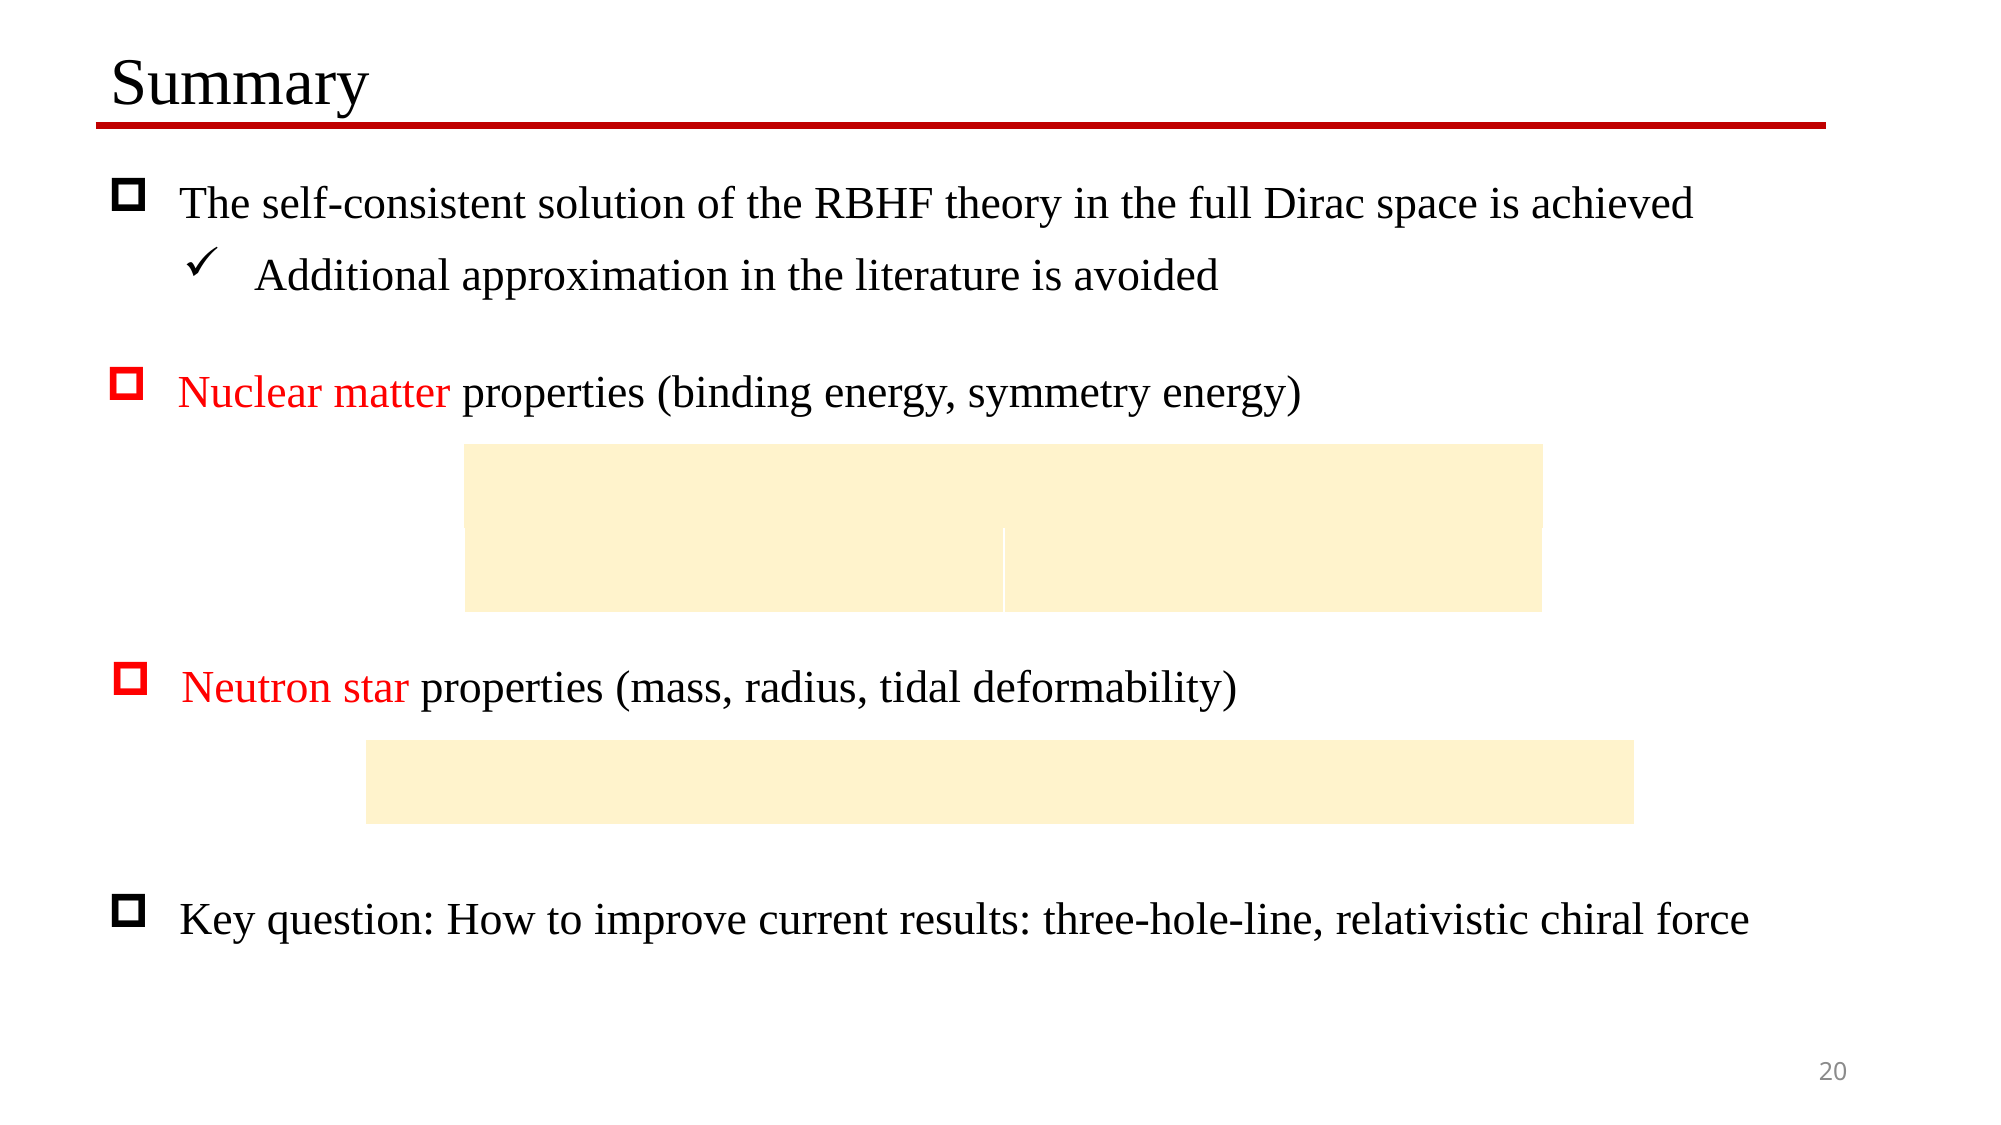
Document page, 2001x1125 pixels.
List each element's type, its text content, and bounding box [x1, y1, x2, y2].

text_box Neutron star properties (mass, radius, tidal deformability) [95, 633, 1413, 720]
text_box Nuclear matter properties (binding energy, symmetry energy) [91, 338, 1367, 425]
text_box Summary [95, 30, 469, 125]
slide_number 20 [1412, 1042, 1863, 1103]
text_box Key question: How to improve current results: three-hole-line, relativistic chiral force [93, 864, 1886, 952]
text_box The self-consistent solution of the RBHF theory in the full Dirac space is achieved Additional approximation in the literature is avoided [93, 148, 1780, 307]
